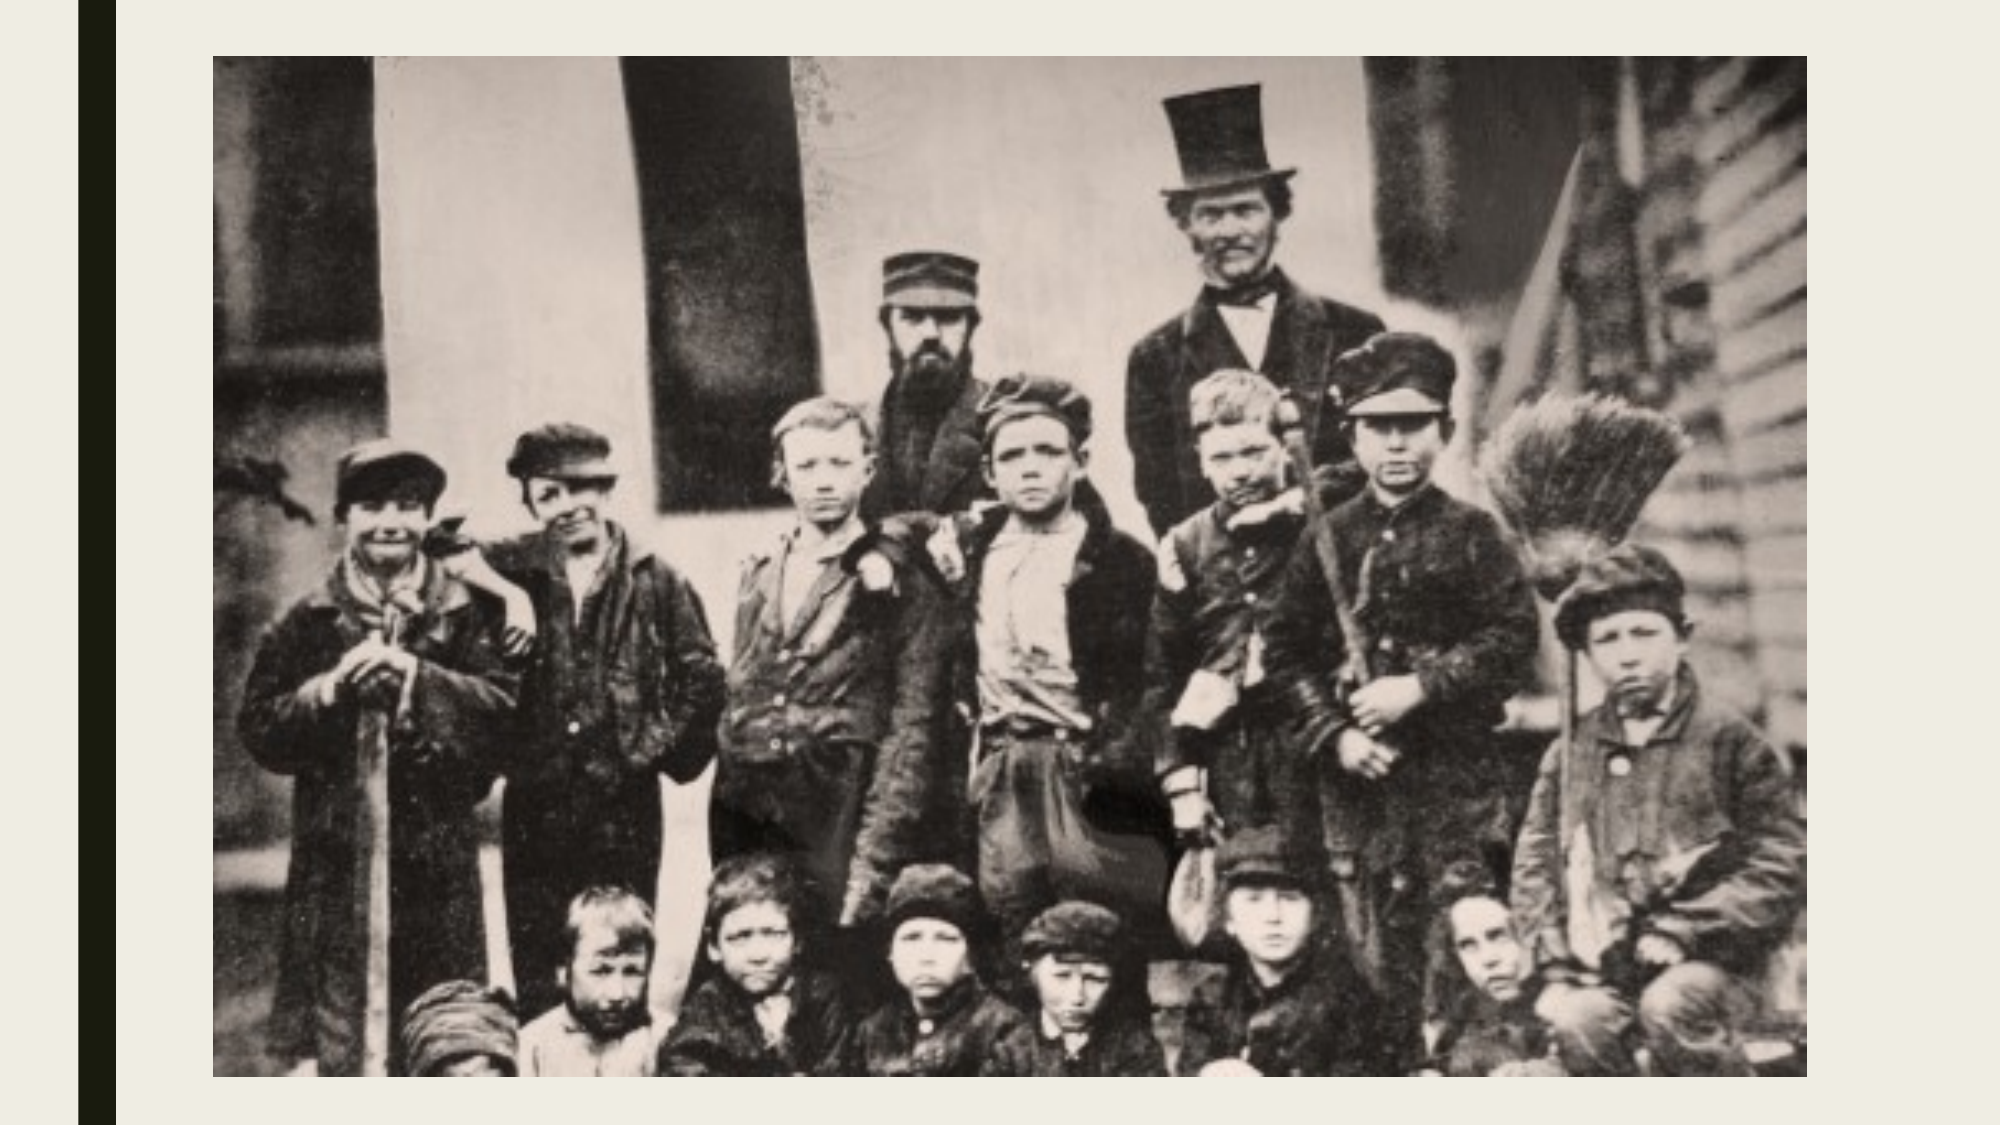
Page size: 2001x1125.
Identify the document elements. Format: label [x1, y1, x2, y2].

picture [213, 56, 1808, 1077]
